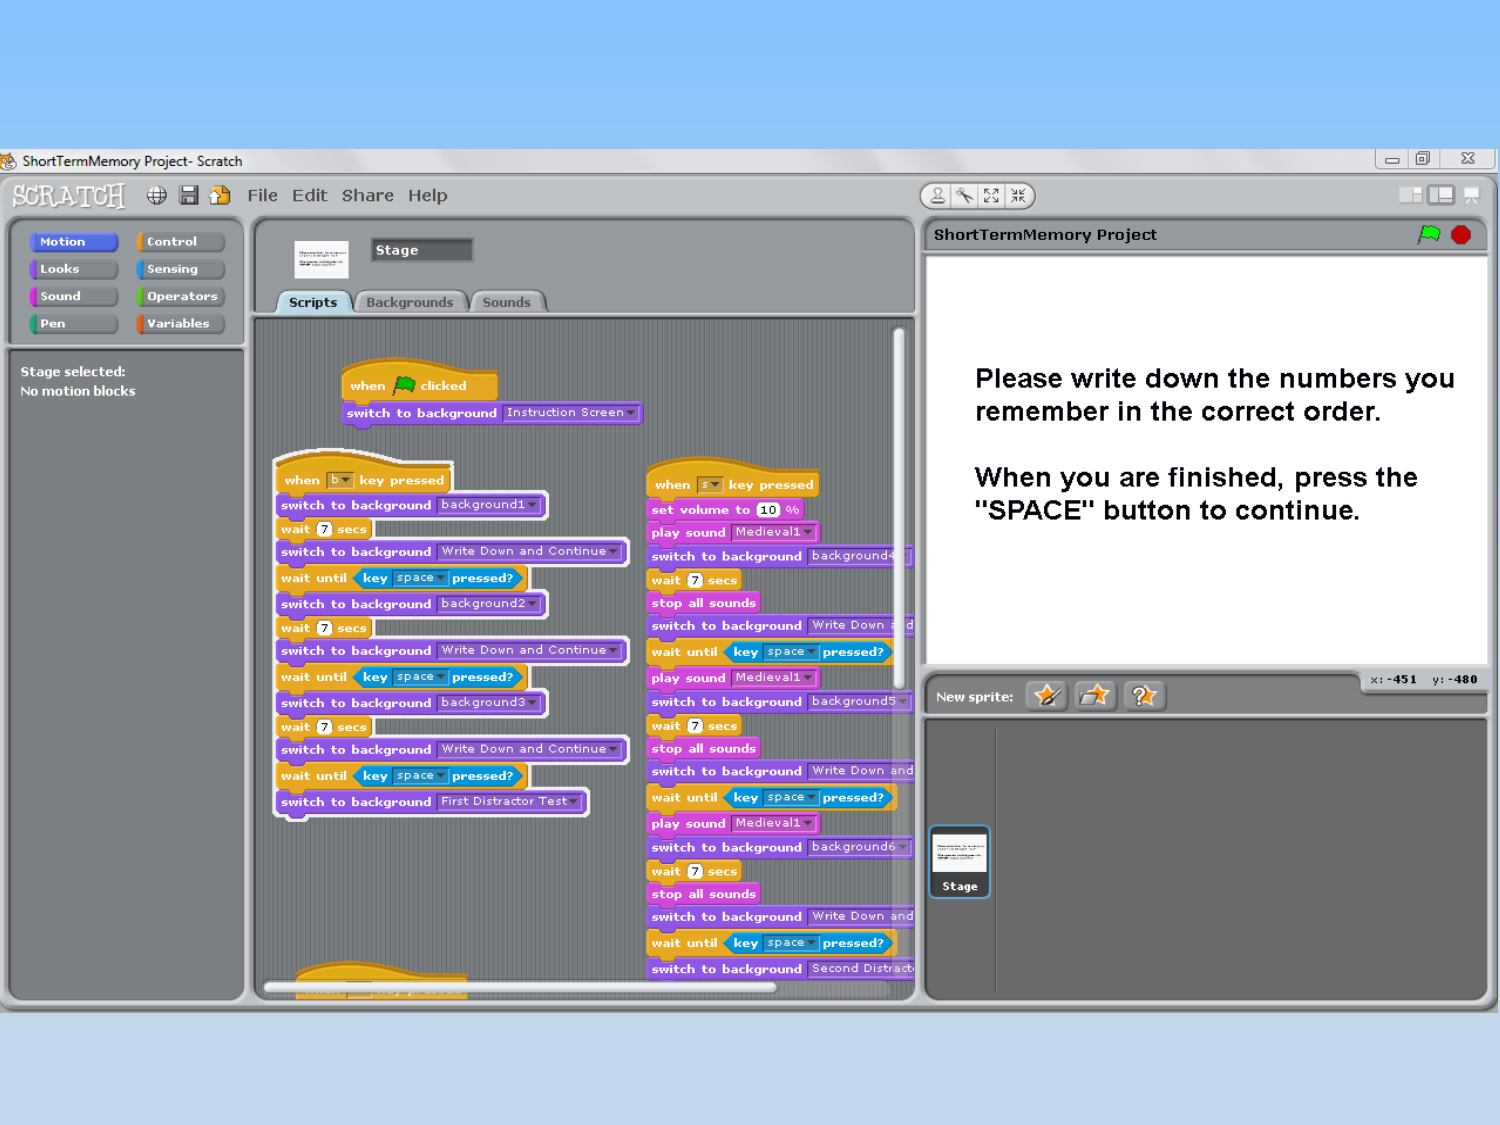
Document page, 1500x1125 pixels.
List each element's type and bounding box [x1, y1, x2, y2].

picture [0, 149, 1498, 1013]
